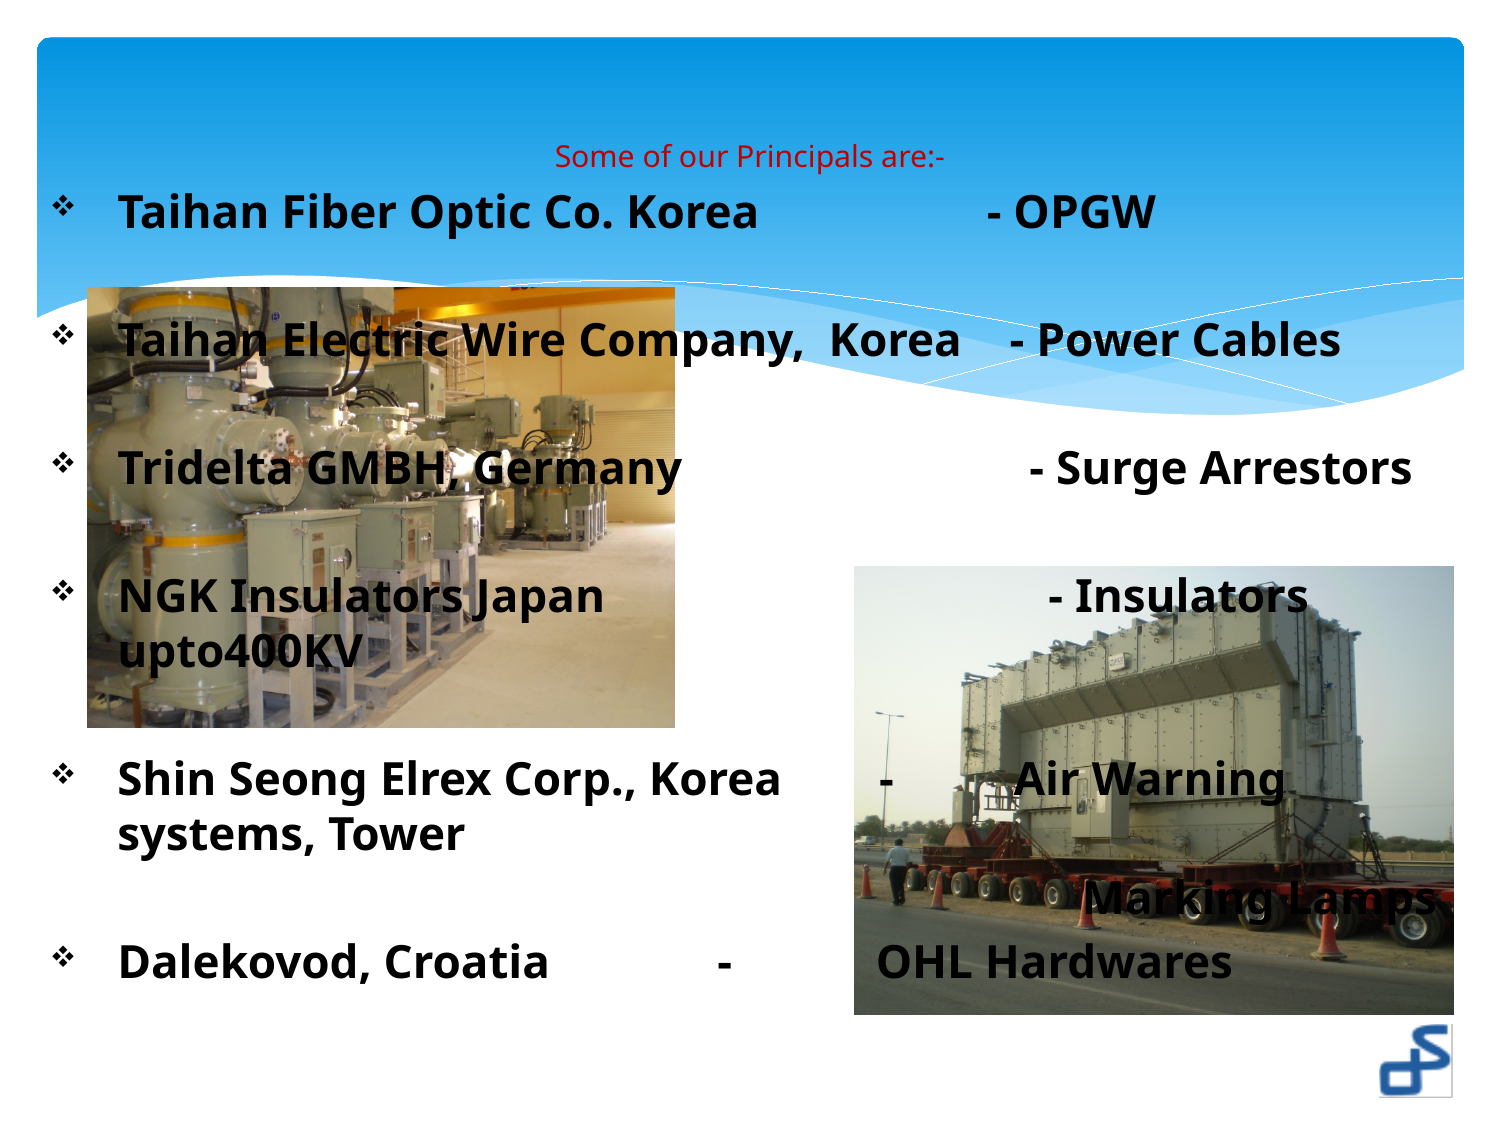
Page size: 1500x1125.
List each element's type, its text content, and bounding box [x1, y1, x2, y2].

picture [87, 287, 676, 729]
picture [854, 566, 1455, 1016]
title Some of our Principals are:- [75, 55, 1425, 174]
text_box Taihan Fiber Optic Co. Korea - OPGW Taihan Electric Wire Company, Korea - Power Cables Tridelta GMBH, Germany - Surge Arrestors NGK Insulators Japan - Insulators upto400KV Shin Seong Elrex Corp., Korea - Air Warning systems, Tower Marking Lamps Dalekovod, Croatia - OHL Hardwares [12, 174, 1488, 1005]
picture [1378, 1024, 1455, 1101]
